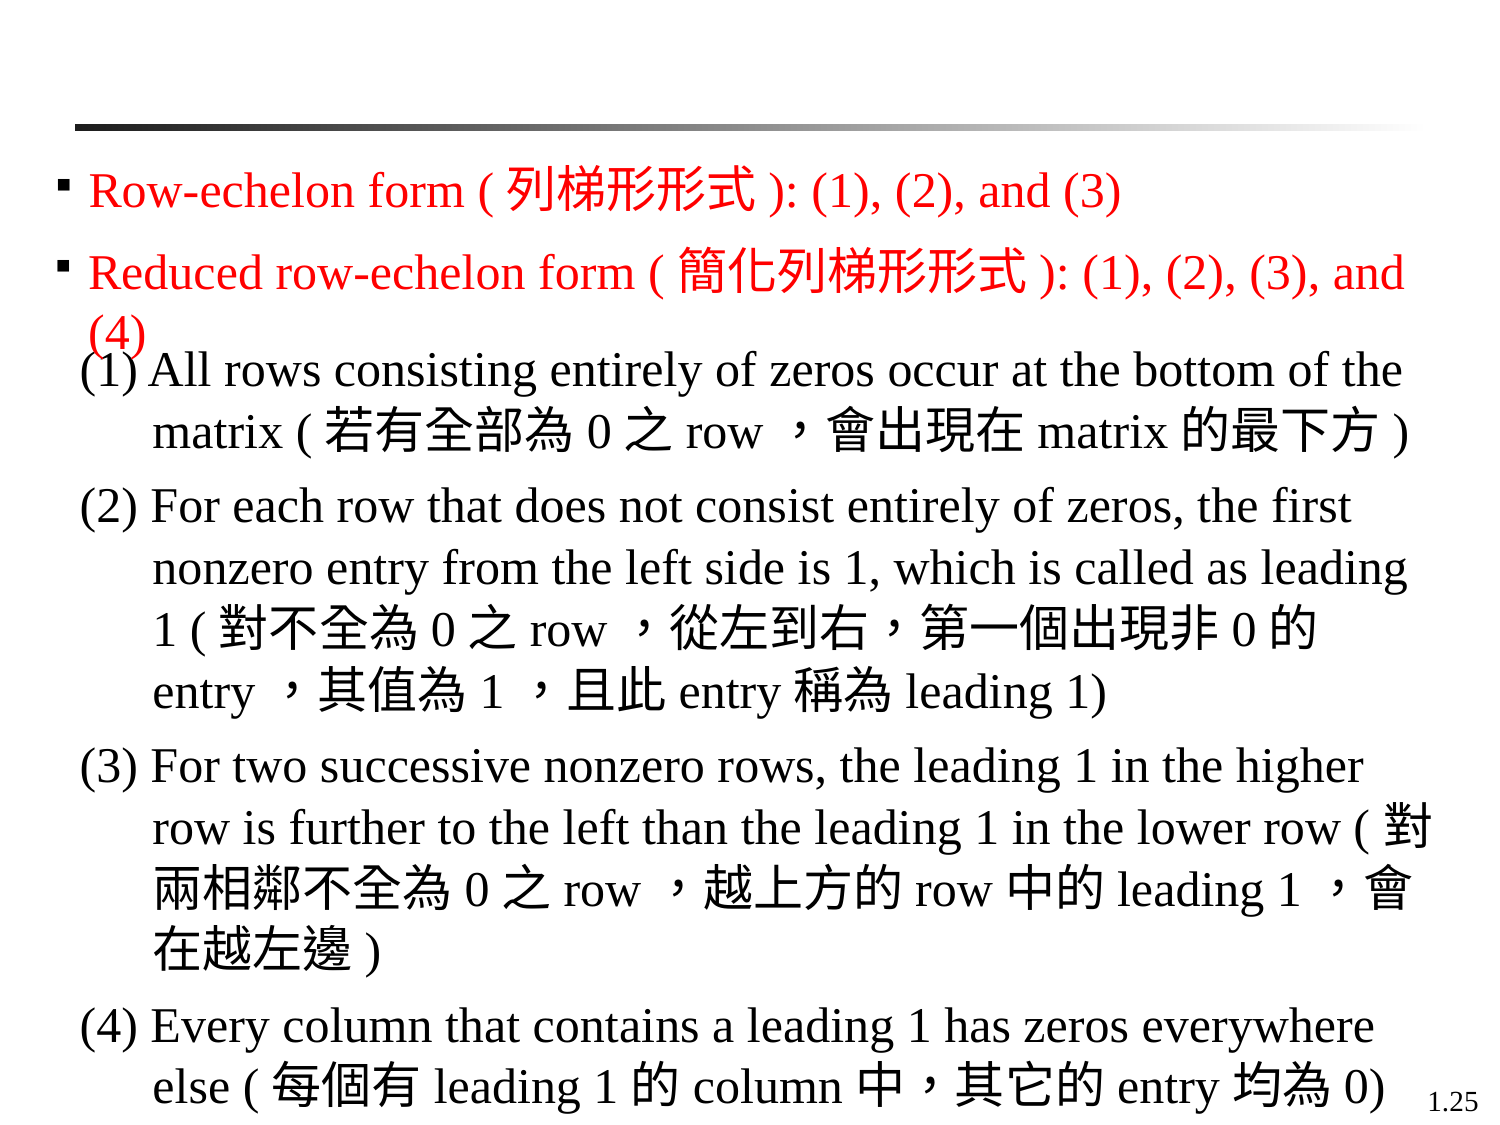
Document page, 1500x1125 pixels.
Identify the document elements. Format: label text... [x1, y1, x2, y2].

list Row-echelon form (列梯形形式): (1), (2), and (3) [41, 149, 1377, 231]
text_box (1) All rows consisting entirely of zeros occur at the bottom of the matrix (若有全部為0之row，會出現在matrix的最下方) (2) For each row that does not consist entirely of zeros, the first nonzero entry from the left side is 1, which is called as leading 1 (對不全為0之row，從左到右，第一個出現非0的entry，其值為1，且此entry稱為leading 1) (3) For two successive nonzero rows, the leading 1 in the higher row is further to the left than the leading 1 in the lower row (對兩相鄰不全為0之row，越上方的row中的leading 1，會在越左邊) (4) Every column that contains a leading 1 has zeros everywhere else (每個有leading 1的column中，其它的entry均為0) [64, 327, 1459, 1083]
slide_number 1.25 [1406, 1066, 1500, 1125]
text_box Reduced row-echelon form (簡化列梯形形式): (1), (2), (3), and (4) [41, 231, 1459, 307]
